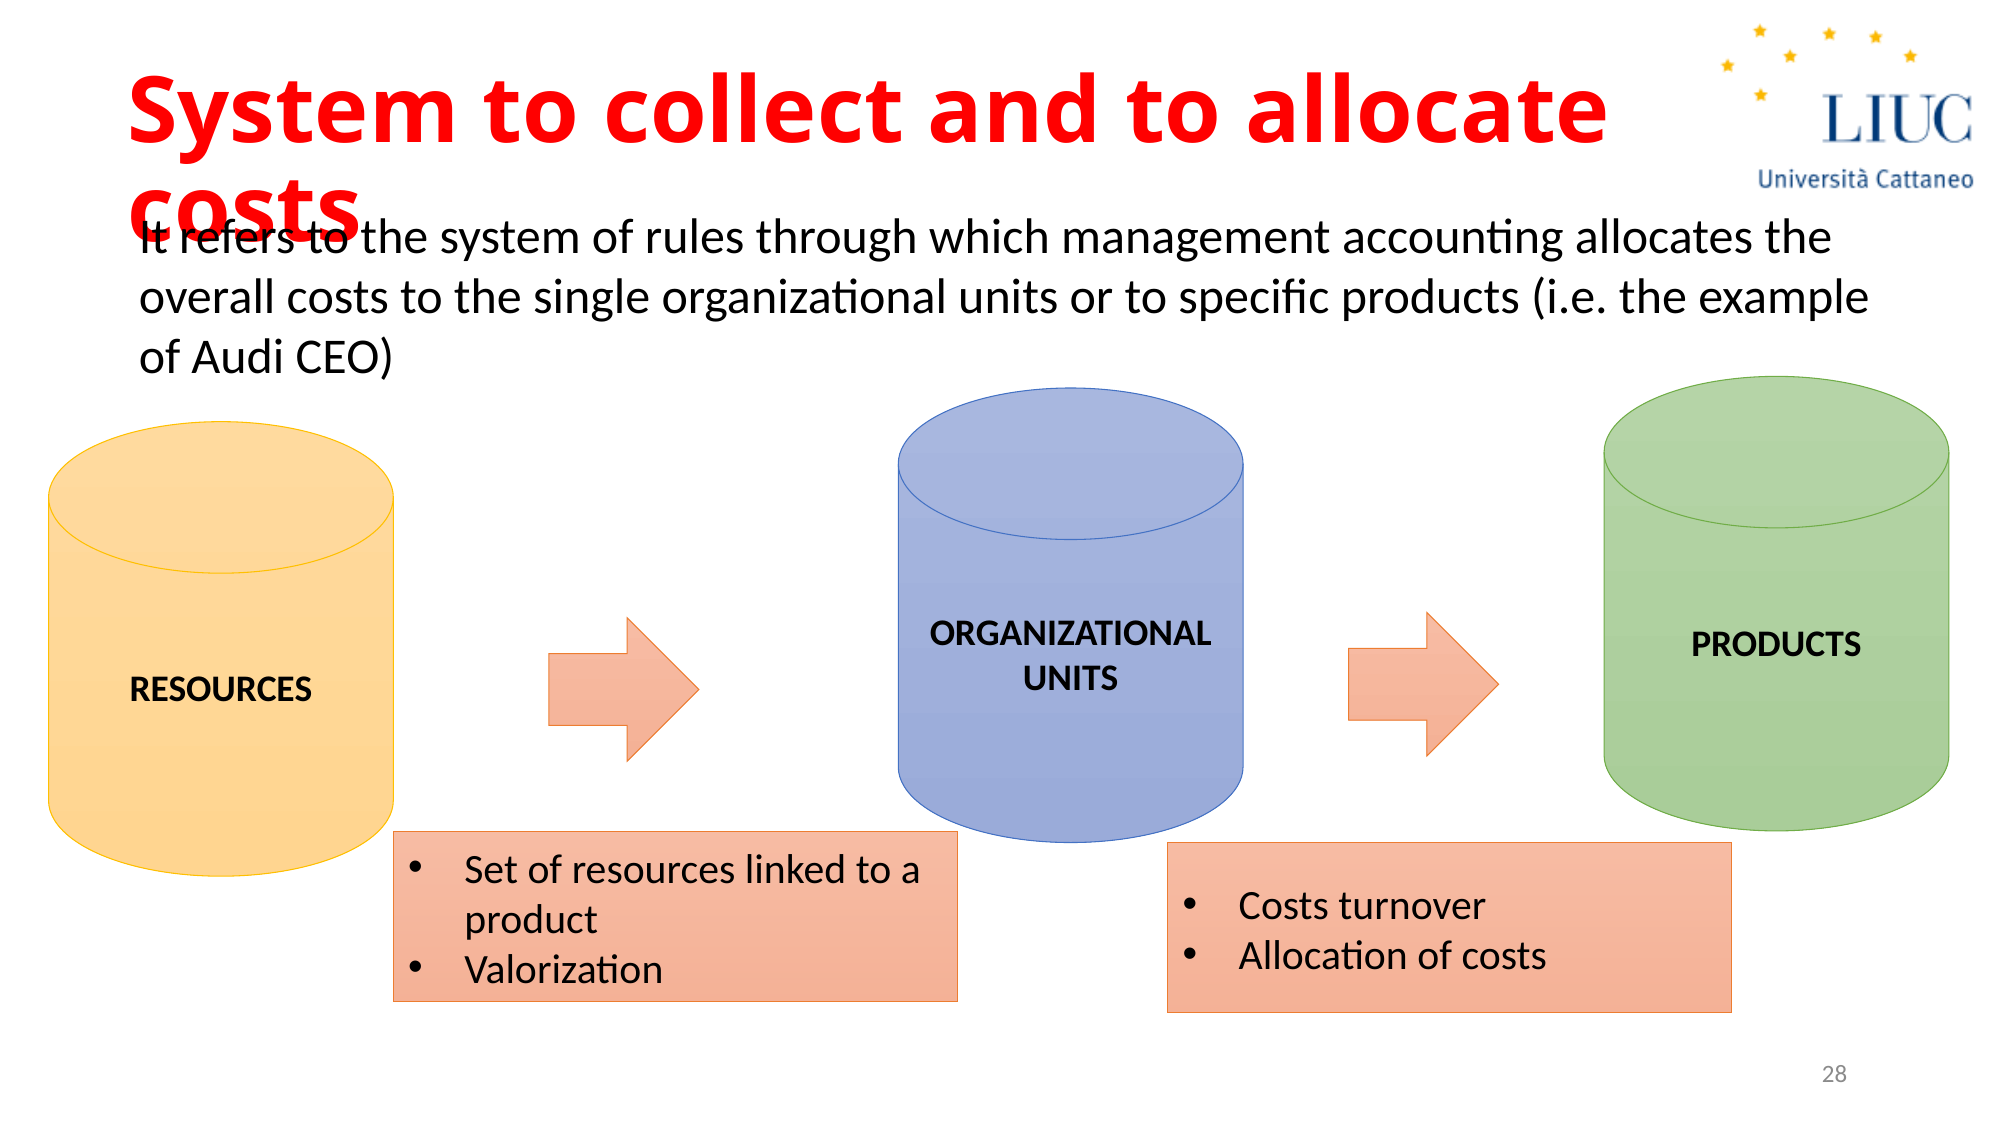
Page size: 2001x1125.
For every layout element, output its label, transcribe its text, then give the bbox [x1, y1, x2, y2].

text_box PRODUCTS [1603, 375, 1950, 832]
text_box RESOURCES [48, 421, 394, 877]
title System to collect and to allocate costs [112, 53, 1696, 271]
picture [1696, 0, 2000, 210]
text_box ORGANIZATIONAL UNITS [897, 387, 1244, 844]
text_box Costs turnover Allocation of costs [1167, 842, 1732, 1013]
text_box Set of resources linked to a product Valorization [393, 831, 958, 1002]
slide_number 28 [1412, 1042, 1863, 1103]
text_box It refers to the system of rules through which management accounting allocates the overall costs to the single organizational units or to specific products (i.e. the example of Audi CEO) [123, 196, 1919, 422]
text_box [548, 616, 700, 763]
text_box [1348, 611, 1500, 758]
